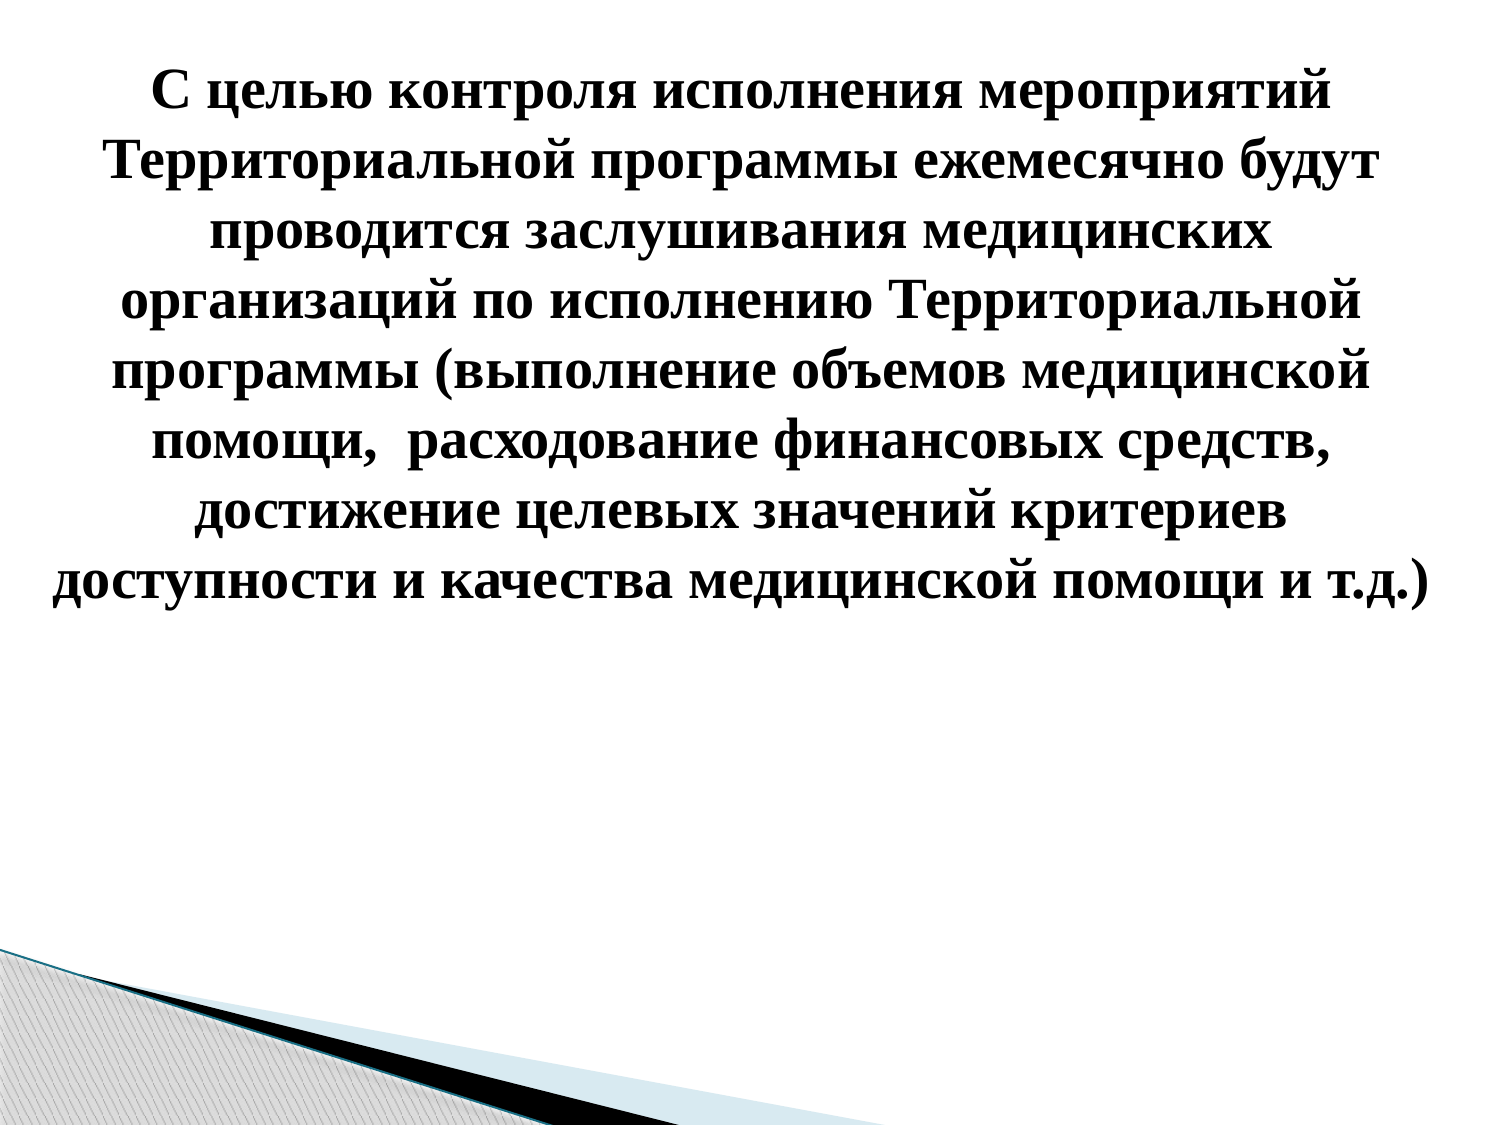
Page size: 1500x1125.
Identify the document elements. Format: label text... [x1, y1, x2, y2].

text_box С целью контроля исполнения мероприятий Территориальной программы ежемесячно будут проводится заслушивания медицинских организаций по исполнению Территориальной программы (выполнение объемов медицинской помощи, расходование финансовых средств, достижение целевых значений критериев доступности и качества медицинской помощи и т.д.) [32, 42, 1450, 618]
